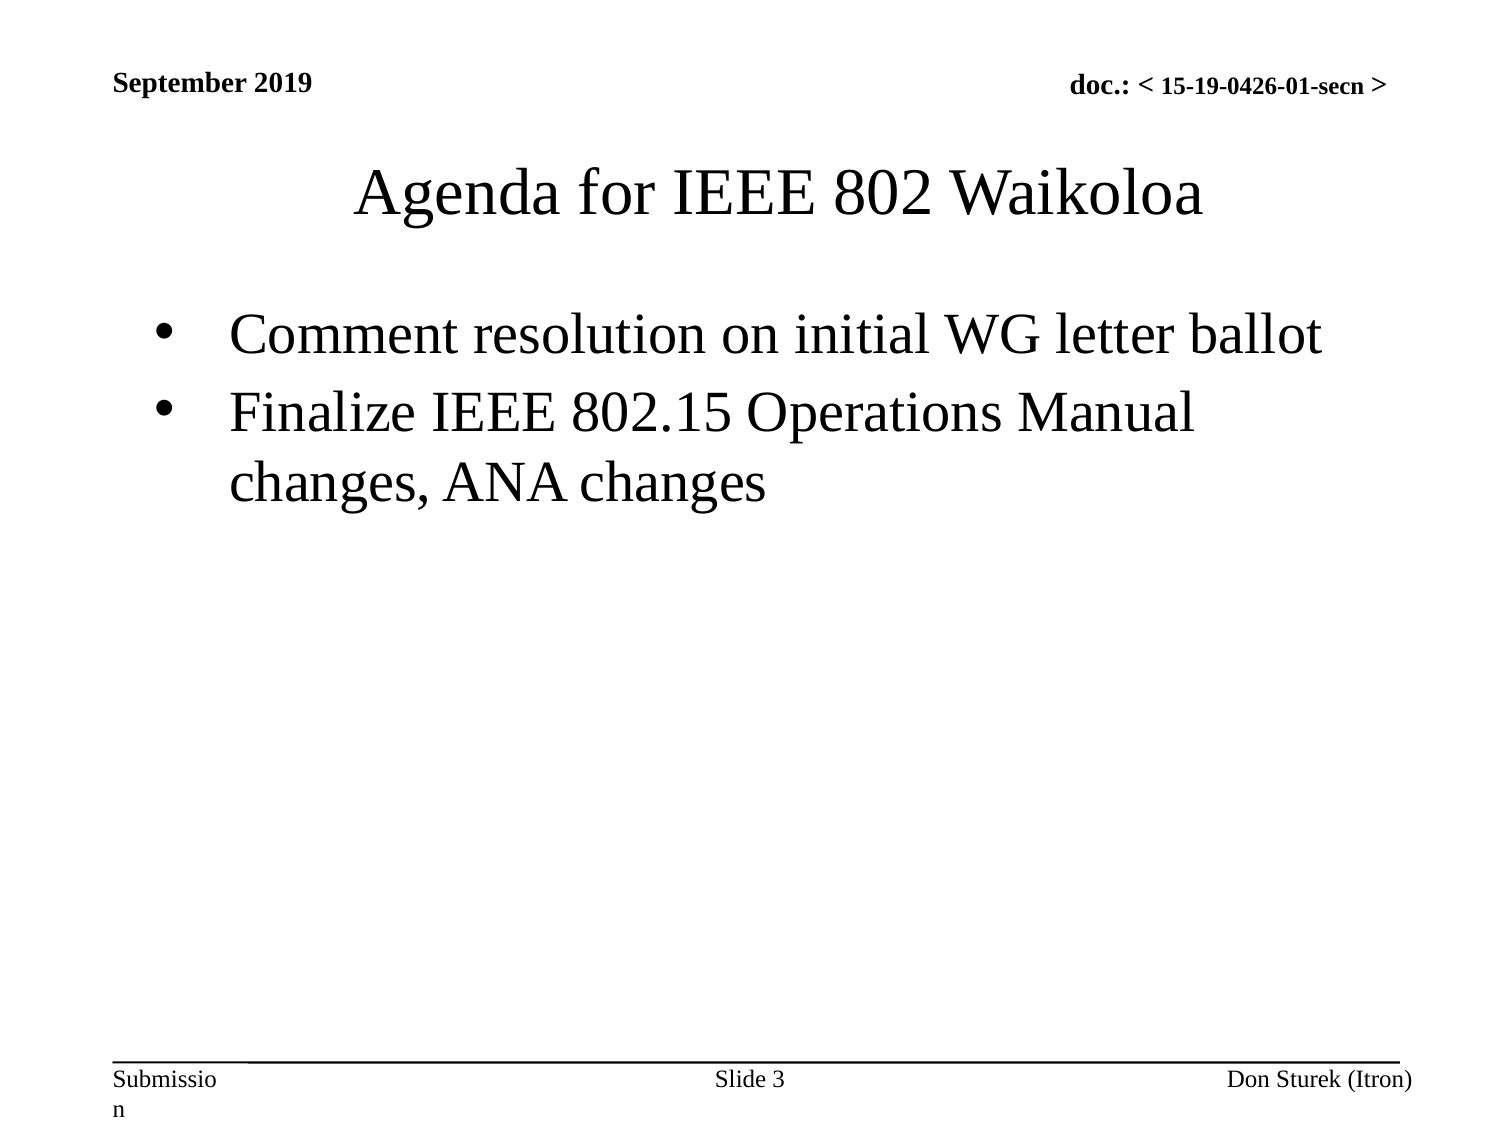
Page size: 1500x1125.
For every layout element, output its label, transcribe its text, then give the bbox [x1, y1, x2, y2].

footer Don Sturek (Itron) [843, 1061, 1413, 1093]
slide_number Slide 3 [714, 1061, 786, 1093]
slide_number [112, 62, 376, 99]
text_box Agenda for IEEE 802 Waikoloa [141, 87, 1417, 287]
text_box Comment resolution on initial WG letter ballot Finalize IEEE 802.15 Operations Manual changes, ANA changes [82, 287, 1421, 976]
